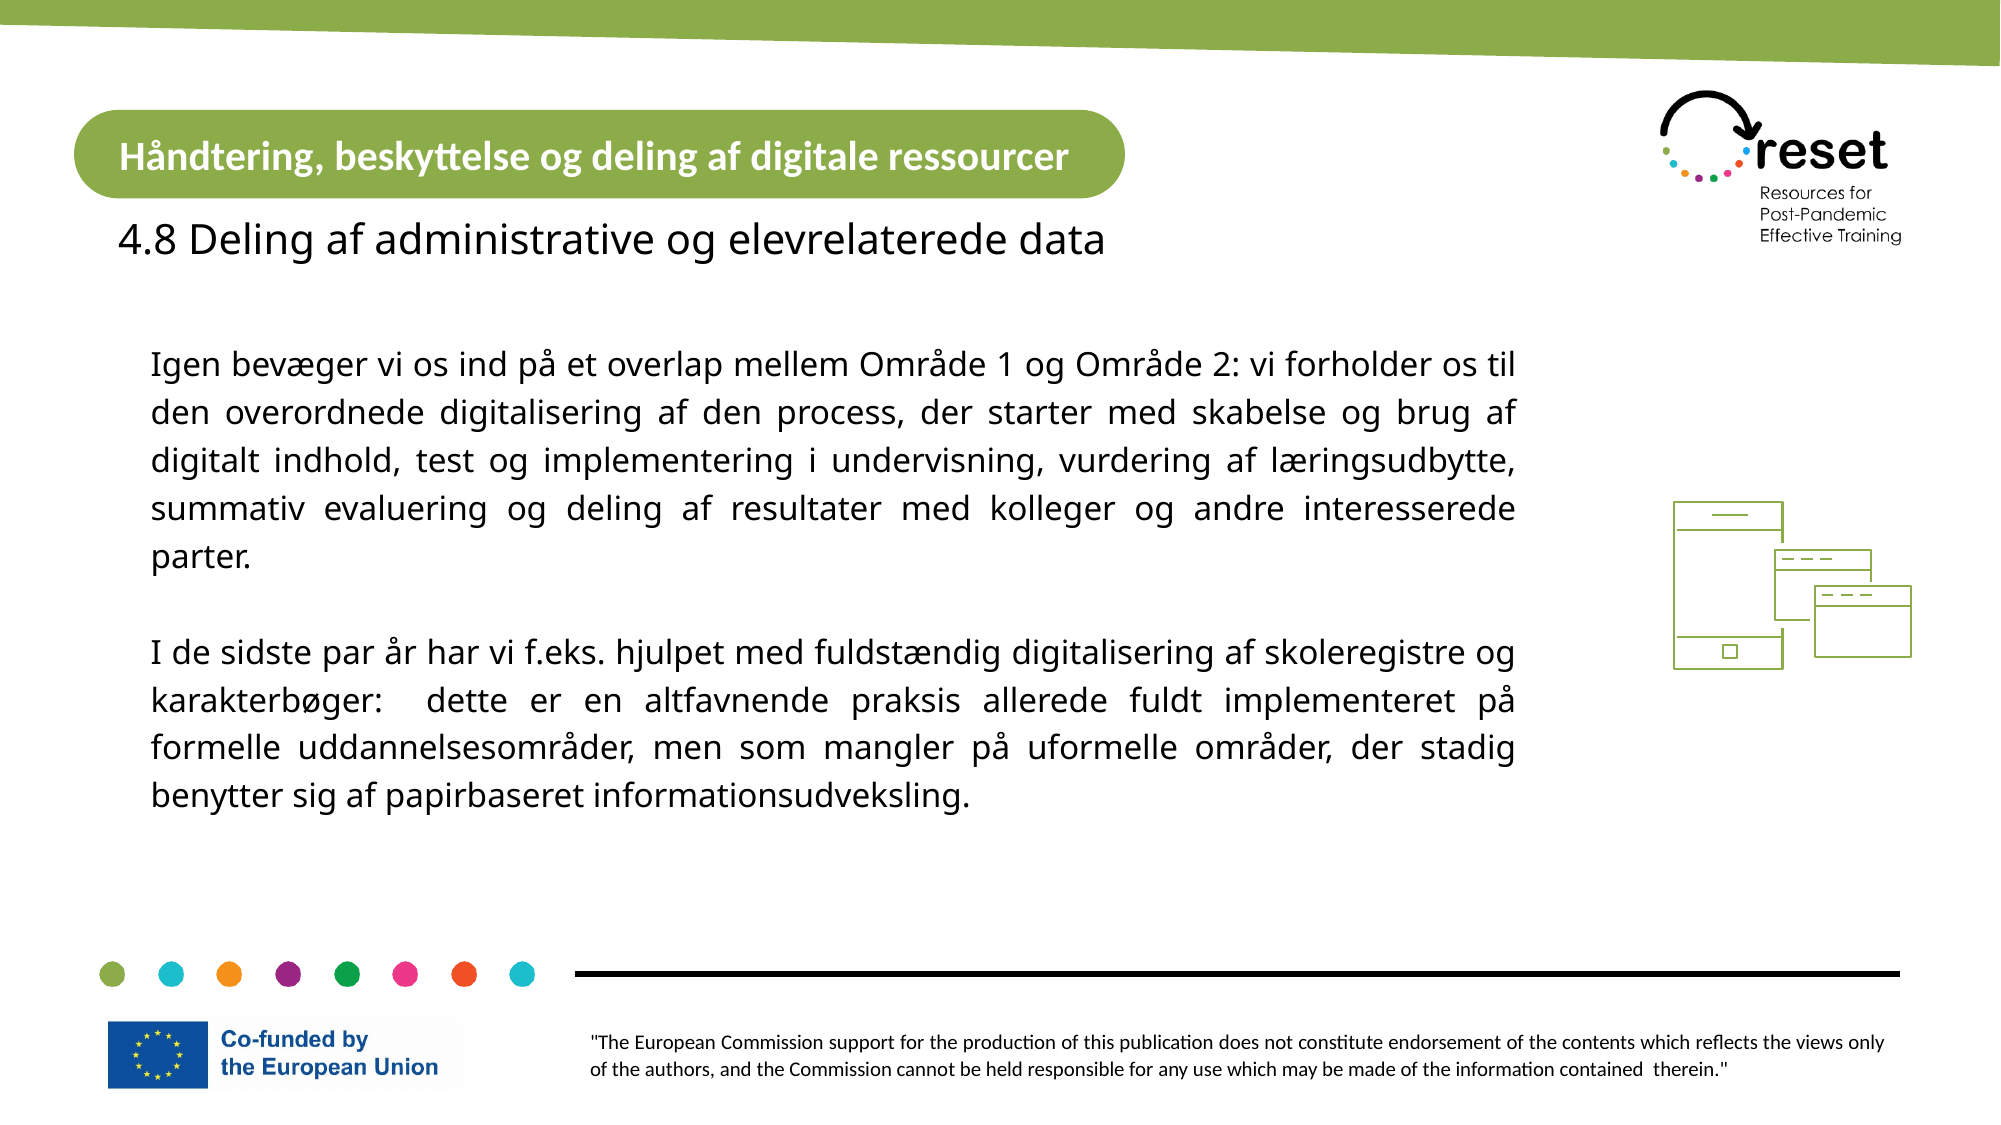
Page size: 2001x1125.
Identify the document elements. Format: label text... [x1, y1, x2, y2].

text_box 4.8 Deling af administrative og elevrelaterede data [85, 205, 1152, 270]
picture [451, 961, 477, 987]
text_box Håndtering, beskyttelse og deling af digitale ressourcer [72, 108, 1127, 200]
picture [334, 961, 360, 987]
text_box [1674, 501, 1911, 670]
text_box Igen bevæger vi os ind på et overlap mellem Område 1 og Område 2: vi forholder os til den overordnede digitalisering af den process, der starter med skabelse og brug af digitalt indhold, test og implementering i undervisning, vurdering af læringsudbytte, summativ evaluering og deling af resultater med kolleger og andre interesserede parter. I de sidste par år har vi f.eks. hjulpet med fuldstændig digitalisering af skoleregistre og karakterbøger: dette er en altfavnende praksis allerede fuldt implementeret på formelle uddannelsesområder, men som mangler på uformelle områder, der stadig benytter sig af papirbaseret informationsudveksling. [89, 328, 1534, 890]
picture [509, 961, 535, 987]
picture [103, 1017, 463, 1093]
picture [158, 961, 184, 987]
picture [216, 961, 242, 987]
picture [275, 961, 301, 987]
picture [1650, 77, 1917, 255]
picture [99, 961, 125, 987]
picture [392, 961, 418, 987]
